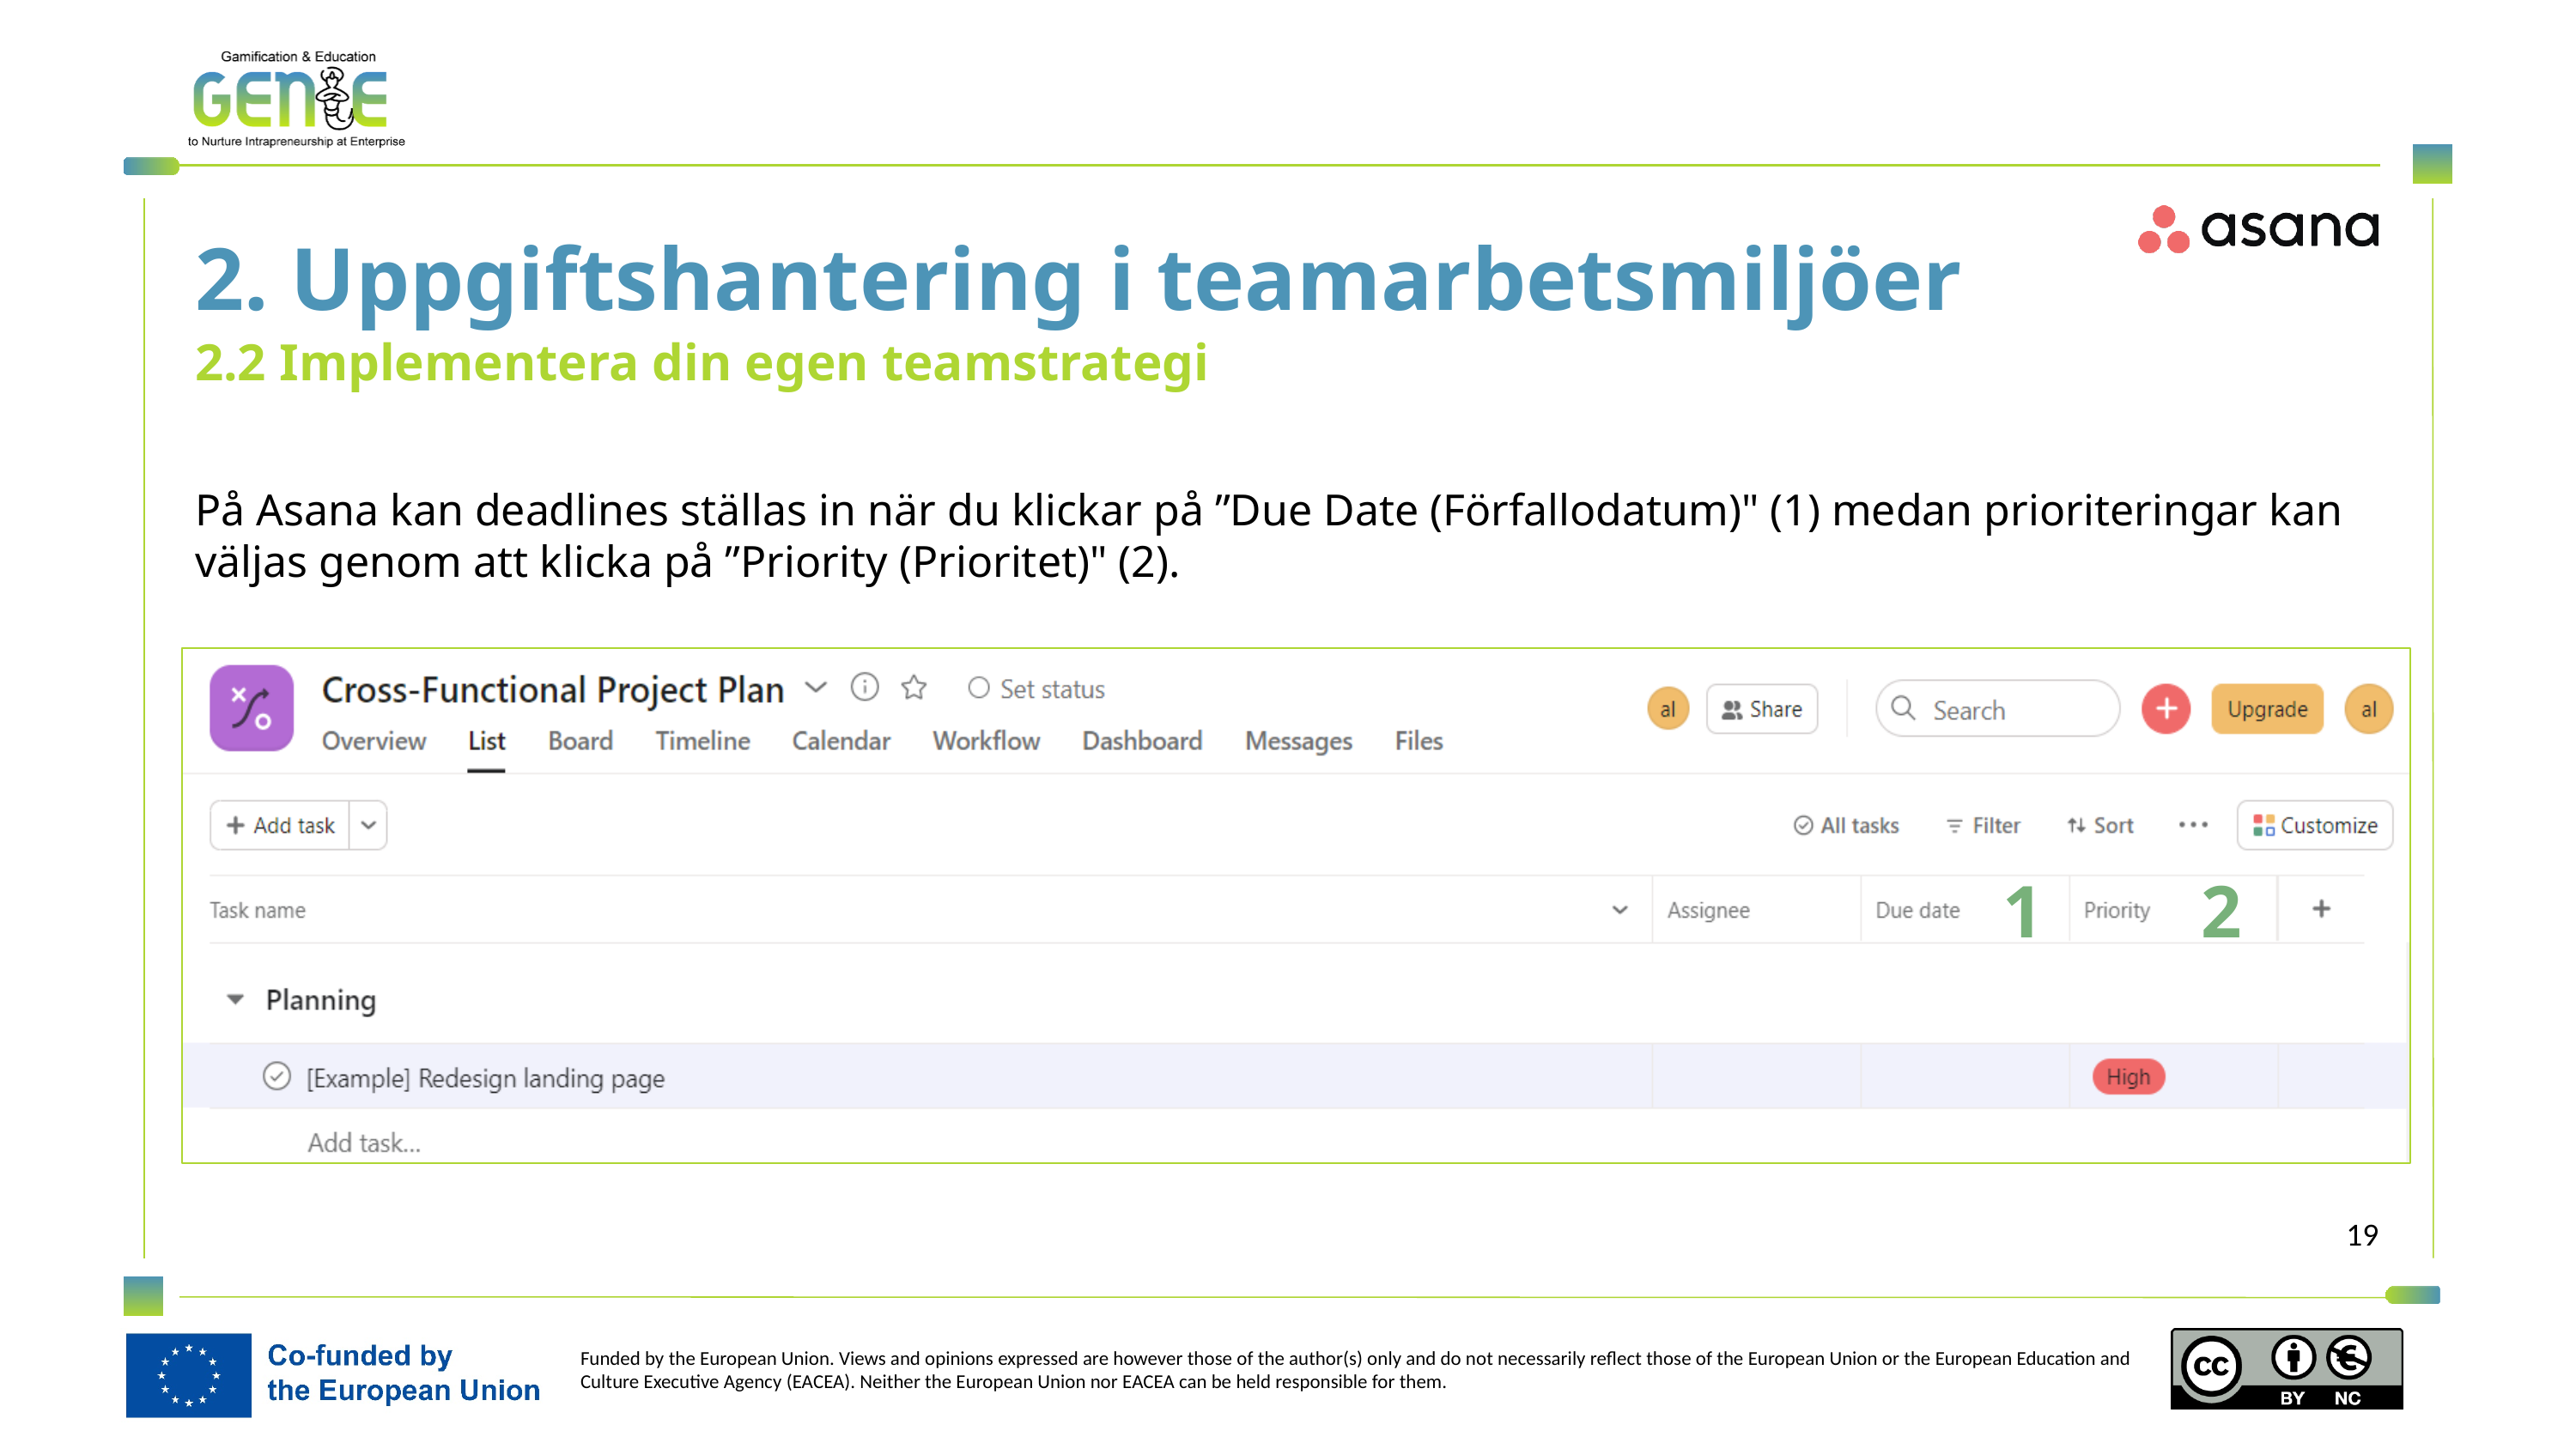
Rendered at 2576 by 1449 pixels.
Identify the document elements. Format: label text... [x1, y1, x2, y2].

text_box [182, 648, 2409, 1162]
picture [2413, 144, 2452, 184]
picture [182, 45, 408, 151]
picture [2171, 1328, 2403, 1410]
picture [124, 1276, 163, 1316]
text_box 2.2 Implementera din egen teamstrategi [182, 324, 1376, 398]
picture [124, 157, 179, 175]
picture [2138, 205, 2379, 254]
picture [111, 1328, 562, 1423]
text_box På Asana kan deadlines ställas in när du klickar på ”Due Date (Förfallodatum)" (1) medan prioriteringar kan väljas genom att klicka på ”Priority (Prioritet)" (2). [182, 476, 2414, 611]
text_box 2. Uppgiftshantering i teamarbetsmiljöer [182, 217, 2414, 336]
picture [2385, 1286, 2440, 1304]
